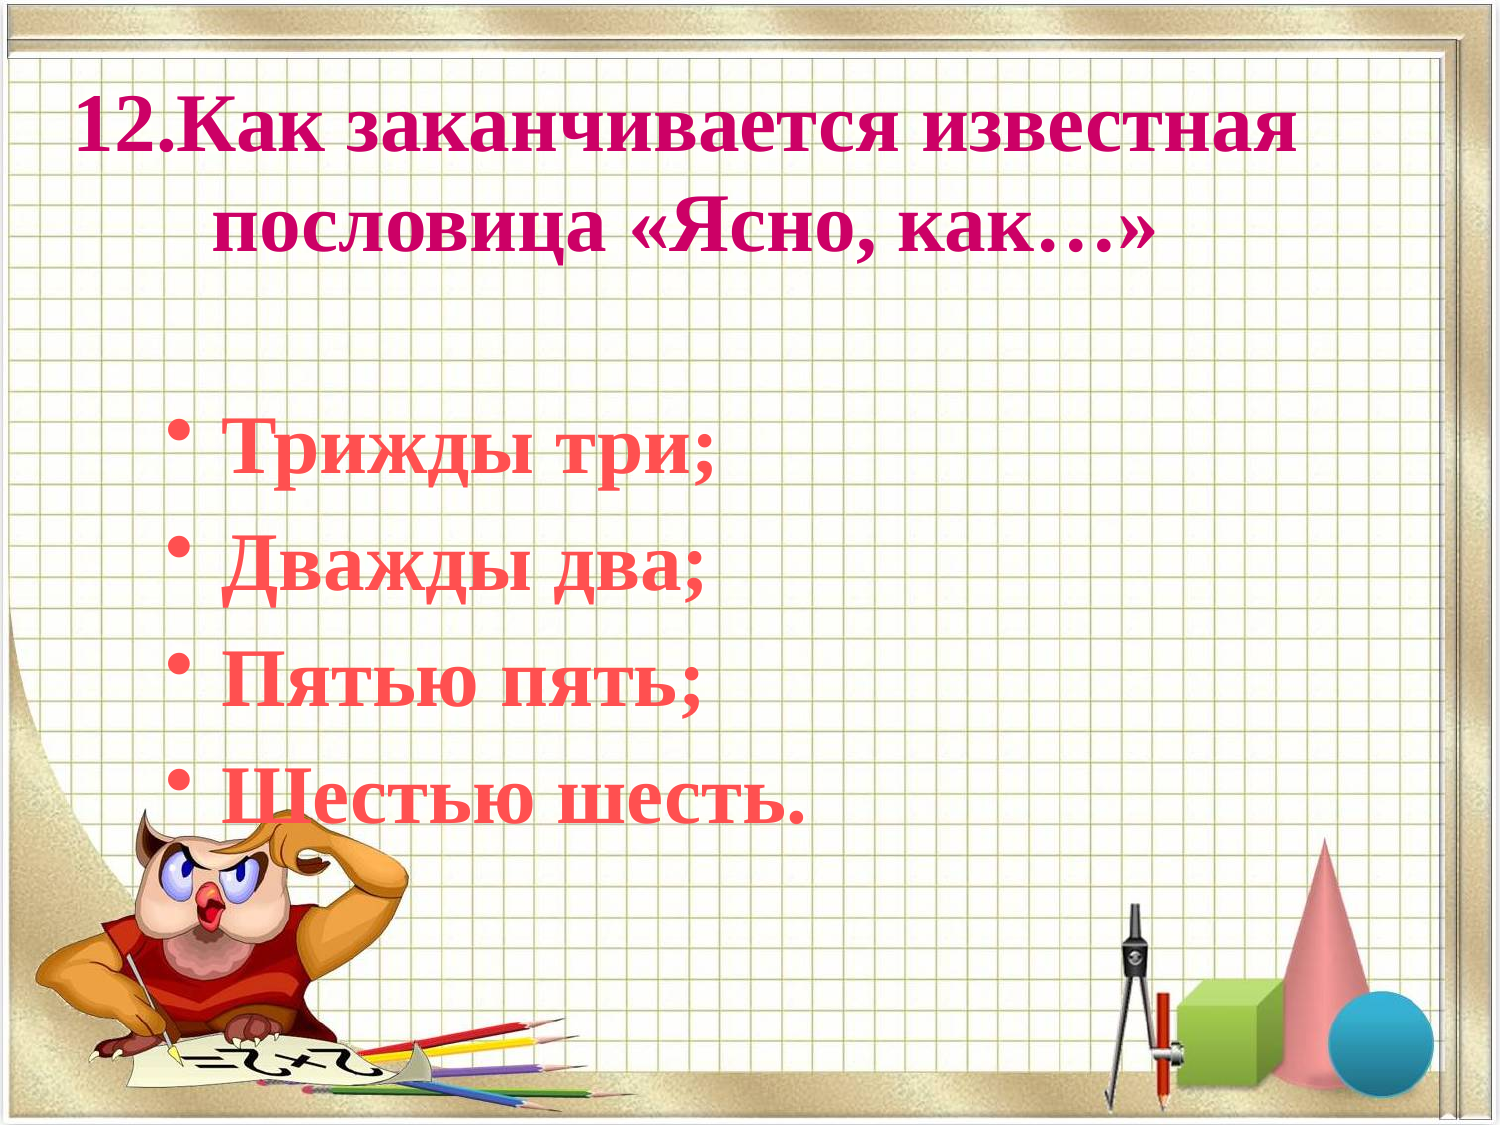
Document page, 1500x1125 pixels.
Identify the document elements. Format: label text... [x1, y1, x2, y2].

list Трижды три; Дважды два; Пятью пять; Шестью шесть. [150, 382, 1500, 1125]
picture [0, 0, 1500, 1125]
title 12.Как заканчивается известная пословица «Ясно, как…» [0, 45, 1372, 291]
